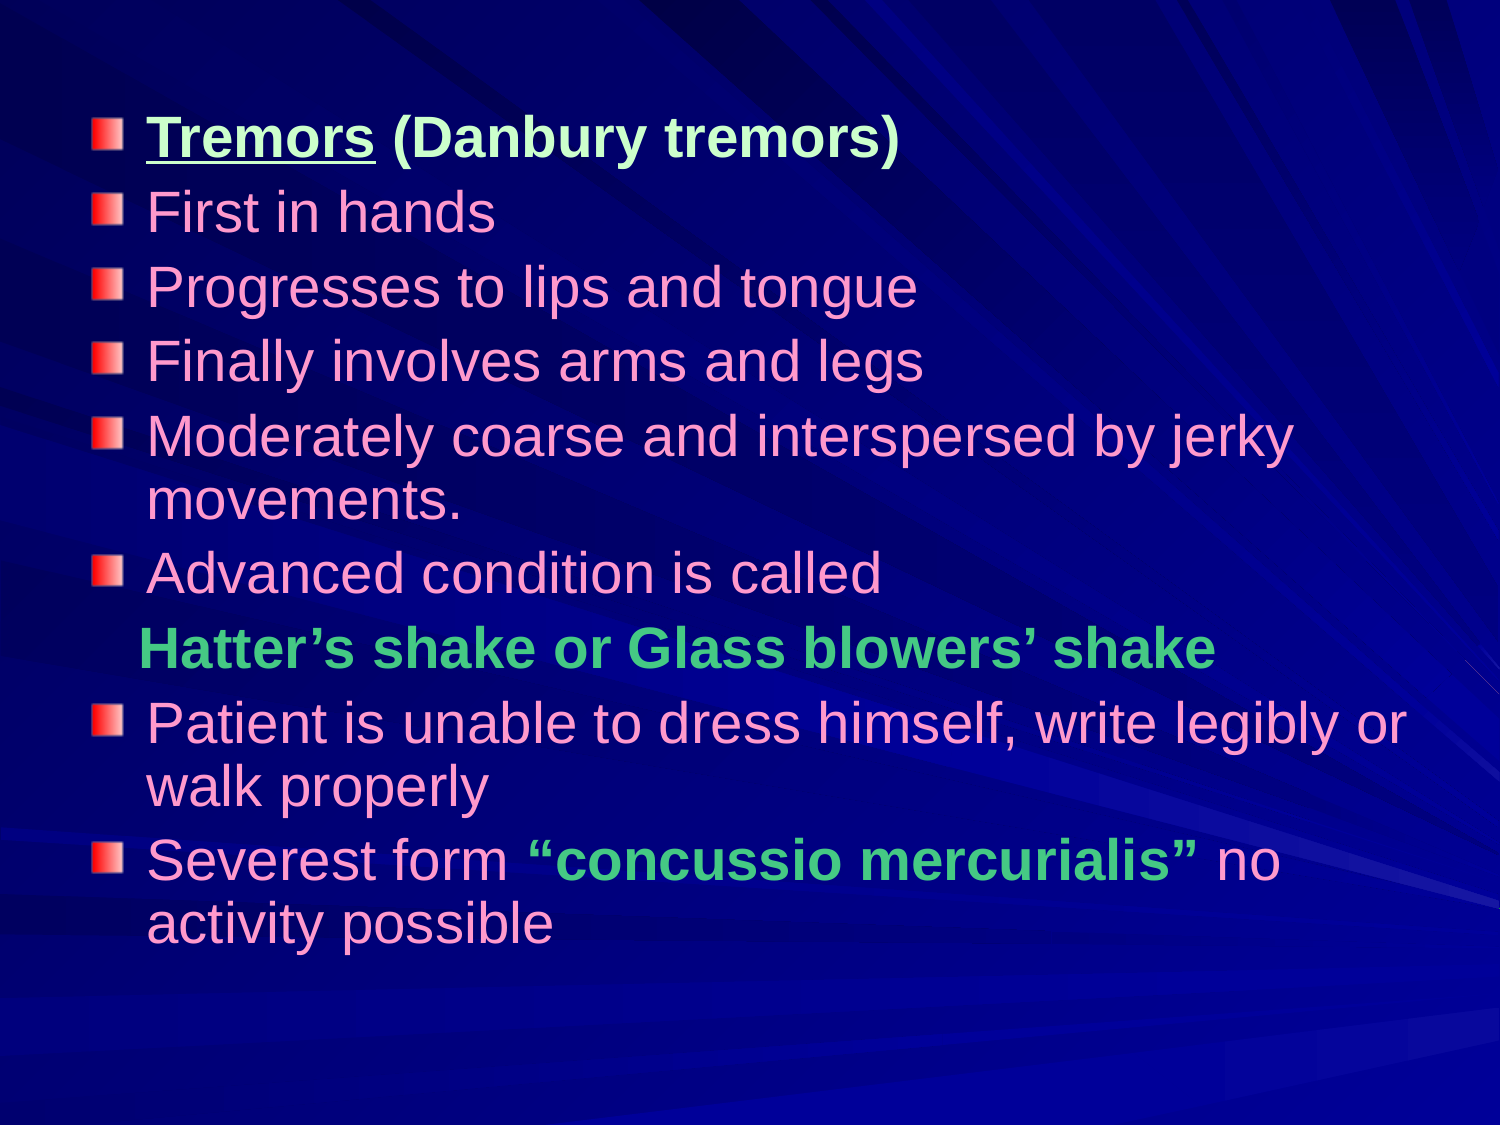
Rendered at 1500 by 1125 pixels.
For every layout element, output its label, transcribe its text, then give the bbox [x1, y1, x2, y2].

picture [90, 553, 127, 590]
picture [90, 415, 127, 453]
picture [90, 840, 127, 877]
picture [90, 702, 127, 740]
picture [90, 191, 127, 229]
picture [90, 116, 127, 154]
list Tremors (Danbury tremors) First in hands Progresses to lips and tongue Finally involves arms and legs Moderately coarse and interspersed by jerky movements. Advanced condition is called Hatter’s shake or Glass blowers’ shake Patient is unable to dress himself, write legibly or walk properly Severest form “concussio mercurialis” no activity possible [75, 99, 1425, 1006]
picture [90, 266, 127, 304]
picture [90, 340, 127, 378]
